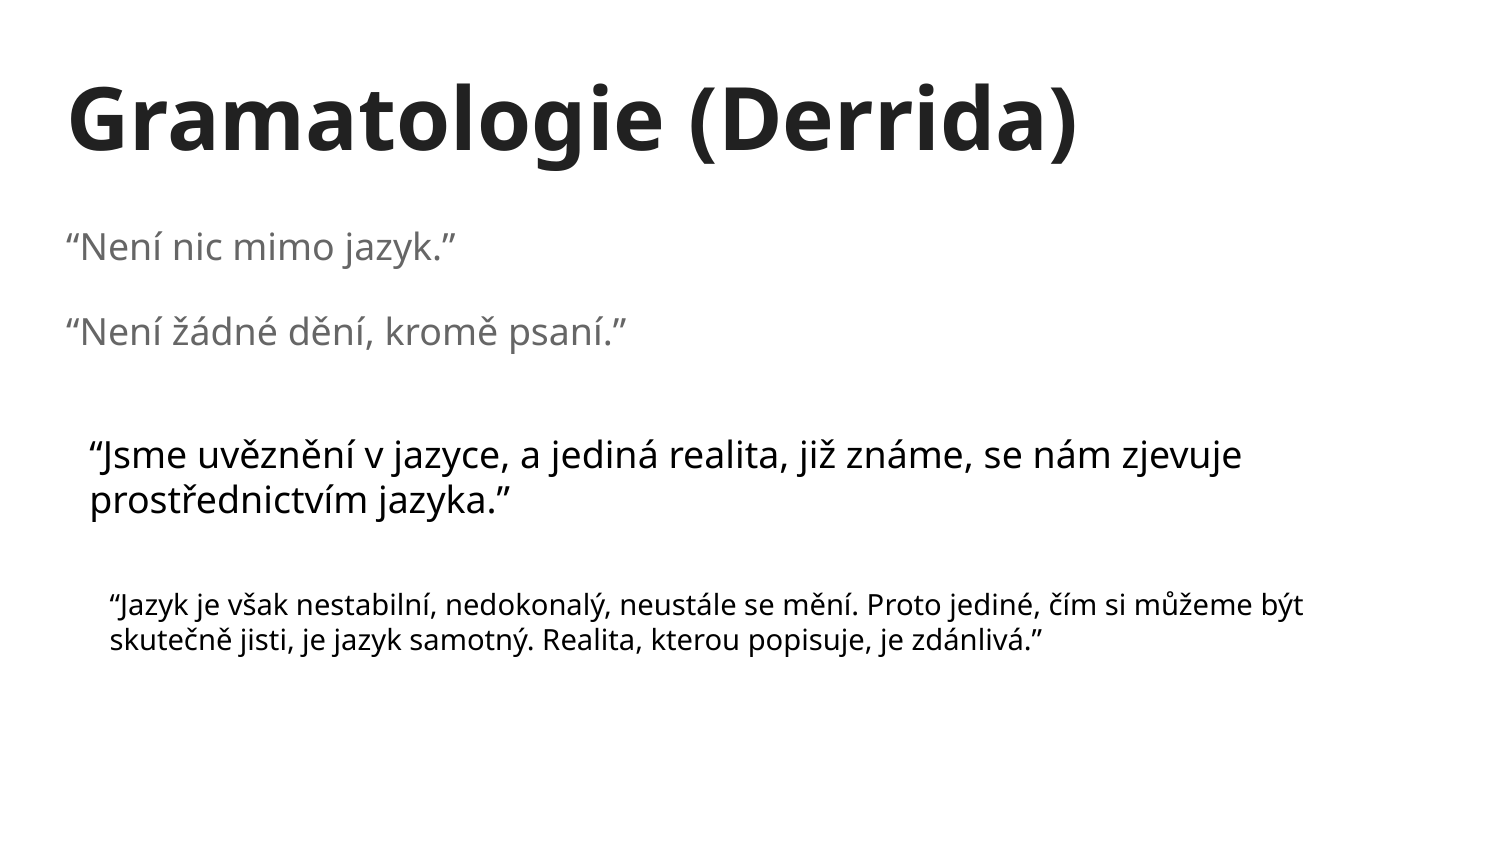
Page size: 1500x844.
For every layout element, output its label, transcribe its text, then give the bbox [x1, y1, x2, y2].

list “Není nic mimo jazyk.” “Není žádné dění, kromě psaní.” [51, 201, 1449, 388]
text_box “Jsme uvěznění v jazyce, a jediná realita, již známe, se nám zjevuje prostřednictvím jazyka.” [74, 415, 1416, 520]
title Gramatologie (Derrida) [51, 48, 1449, 180]
text_box “Jazyk je však nestabilní, nedokonalý, neustále se mění. Proto jediné, čím si můžeme být skutečně jisti, je jazyk samotný. Realita, kterou popisuje, je zdánlivá.” [94, 571, 1371, 785]
